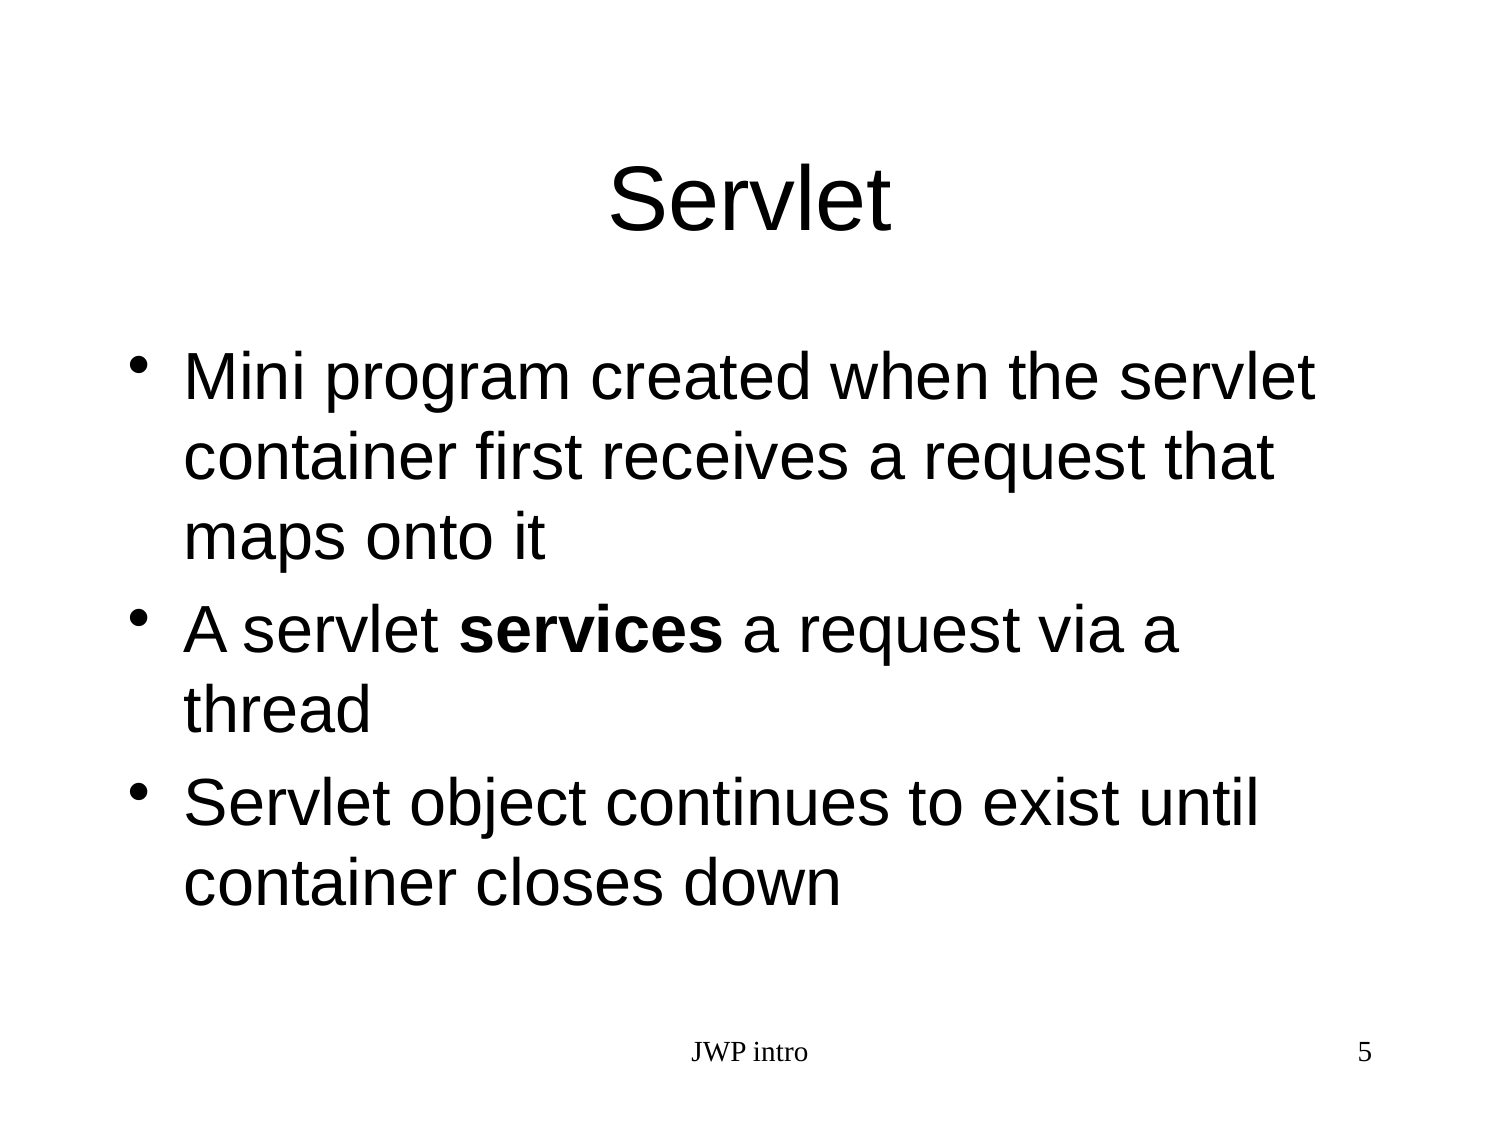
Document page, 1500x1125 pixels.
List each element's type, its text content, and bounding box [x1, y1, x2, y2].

list Mini program created when the servlet container first receives a request that maps onto it A servlet services a request via a thread Servlet object continues to exist until container closes down [112, 324, 1388, 1001]
footer JWP intro [512, 1024, 988, 1101]
title Servlet [112, 99, 1388, 288]
slide_number 5 [1074, 1024, 1388, 1101]
